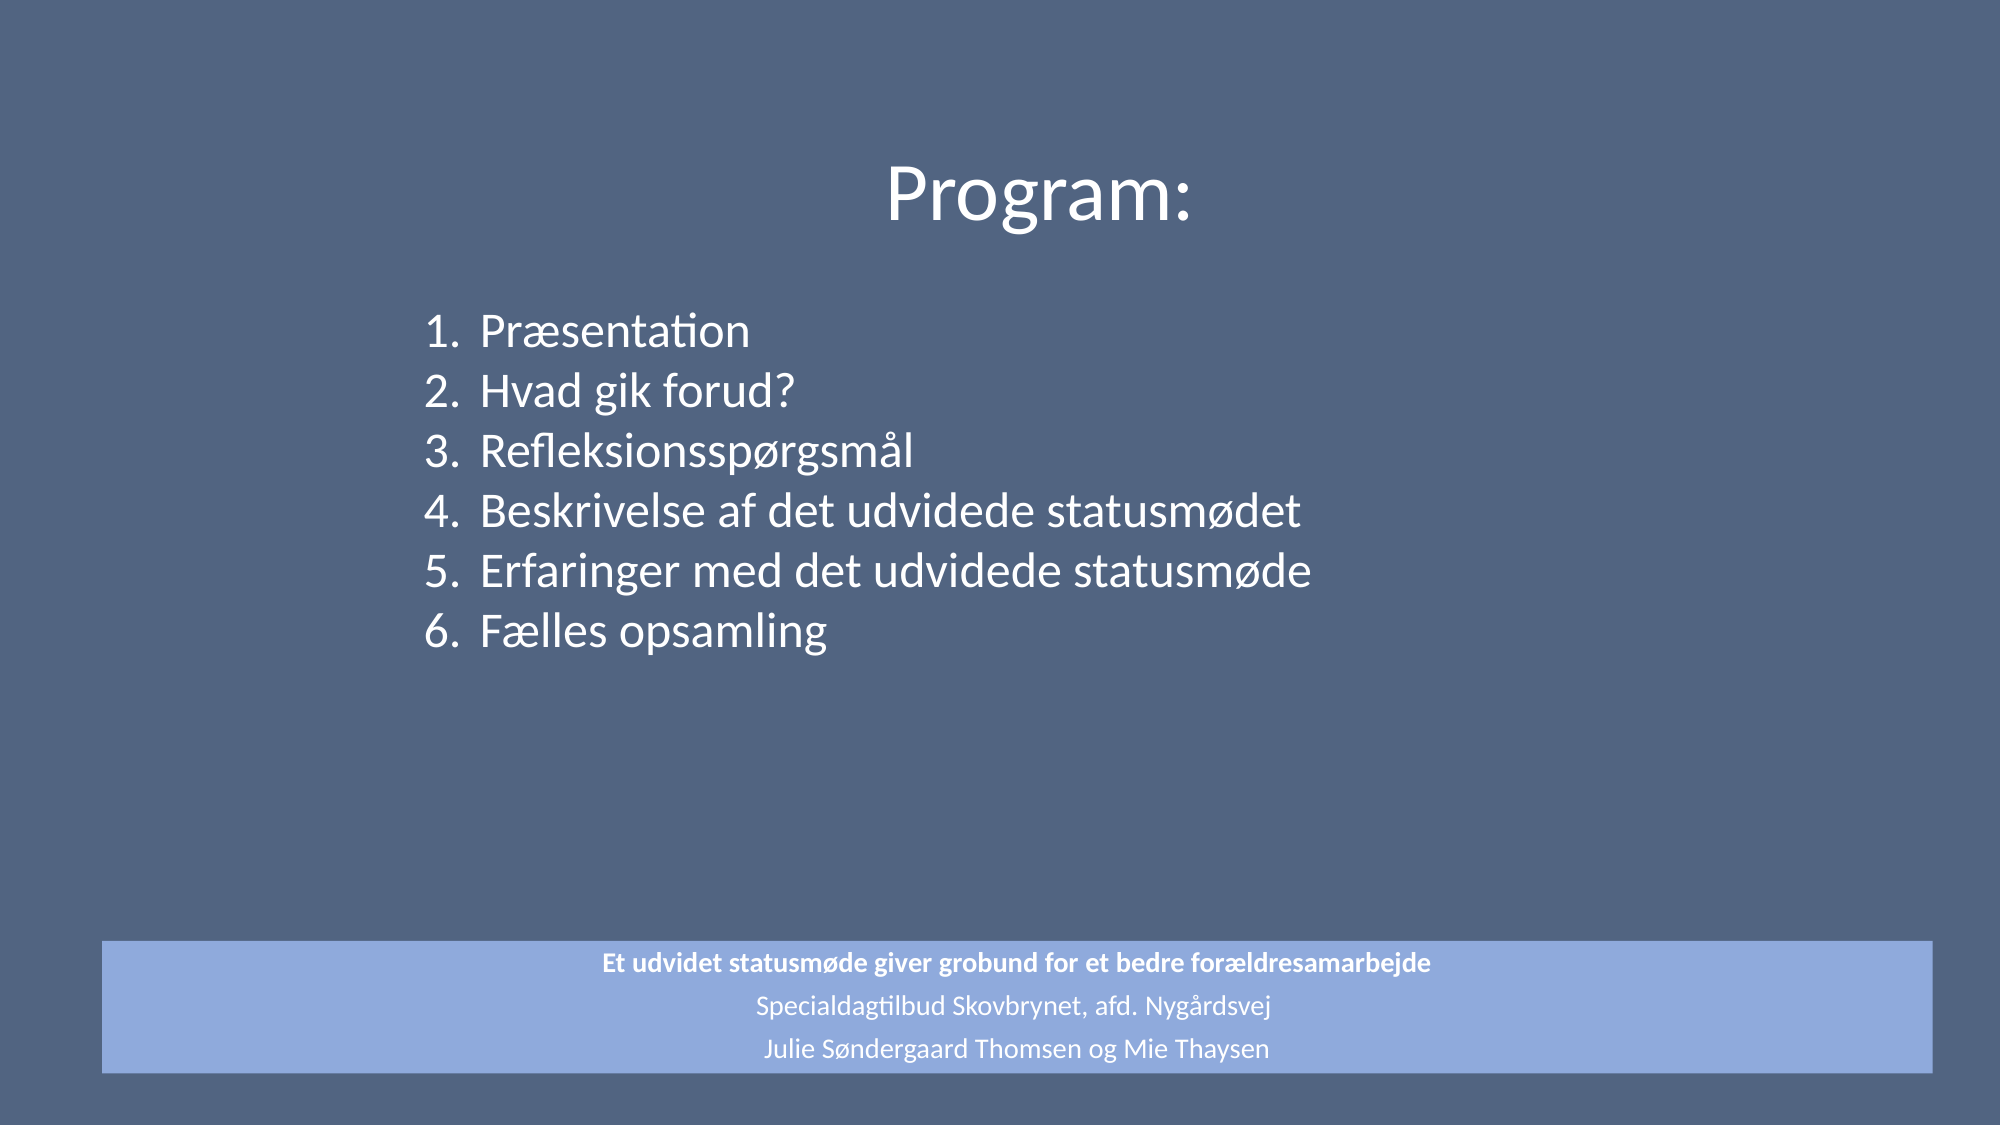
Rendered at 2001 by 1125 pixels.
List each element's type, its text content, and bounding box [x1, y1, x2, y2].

text_box Et udvidet statusmøde giver grobund for et bedre forældresamarbejde Specialdagtilbud Skovbrynet, afd. Nygårdsvej Julie Søndergaard Thomsen og Mie Thaysen [102, 940, 1933, 1074]
text_box Program: Præsentation Hvad gik forud? Refleksionsspørgsmål Beskrivelse af det udvidede statusmødet Erfaringer med det udvidede statusmøde Fælles opsamling [408, 129, 1673, 665]
